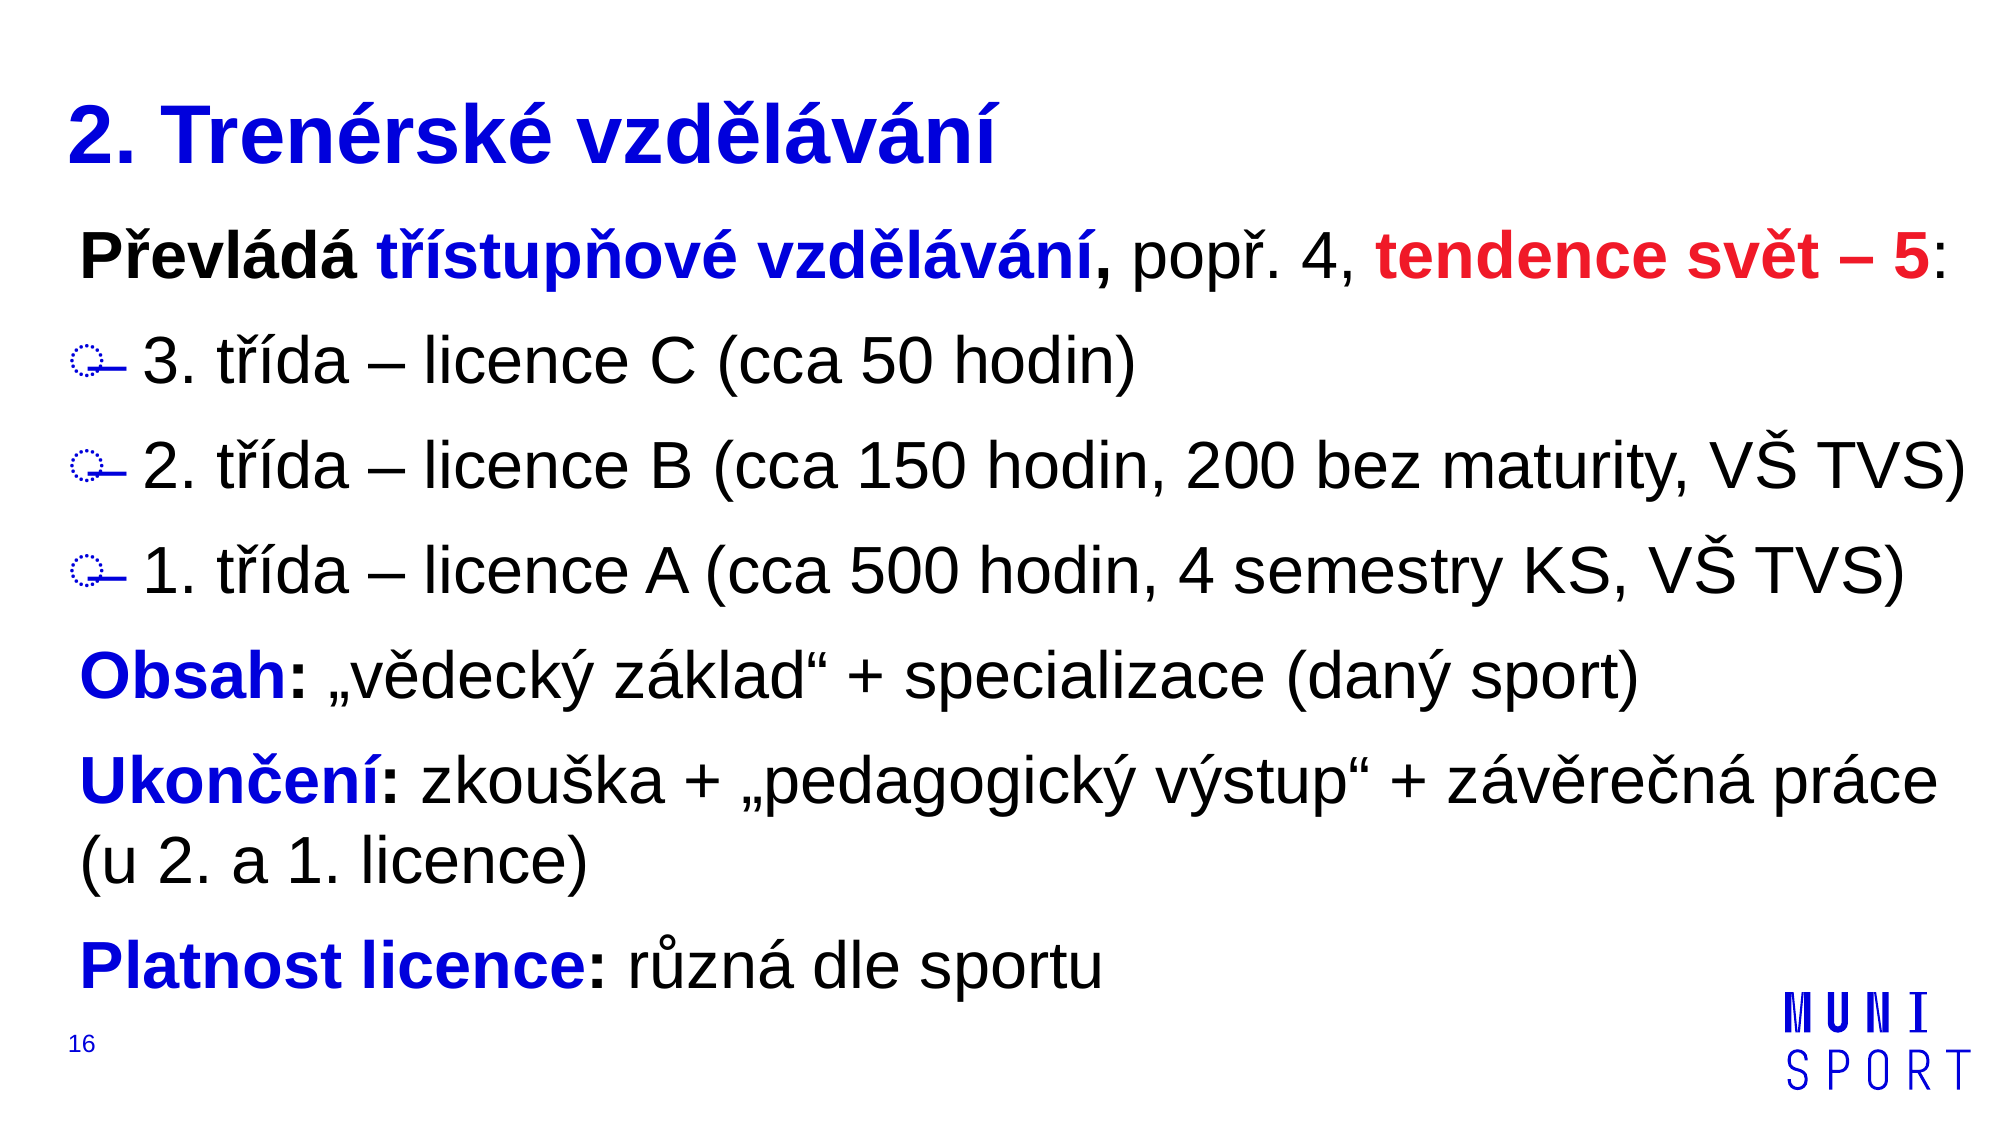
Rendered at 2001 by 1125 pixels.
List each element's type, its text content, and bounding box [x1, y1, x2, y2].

list Převládá třístupňové vzdělávání, popř. 4, tendence svět – 5: 3. třída – licence C (cca 50 hodin) 2. třída – licence B (cca 150 hodin, 200 bez maturity, VŠ TVS) 1. třída – licence A (cca 500 hodin, 4 semestry KS, VŠ TVS) Obsah: „vědecký základ“ + specializace (daný sport) Ukončení: zkouška + „pedagogický výstup“ + závěrečná práce (u 2. a 1. licence) Platnost licence: různá dle sportu [67, 212, 2000, 1022]
title 2. Trenérské vzdělávání [67, 96, 1832, 171]
slide_number 16 [67, 1022, 110, 1063]
